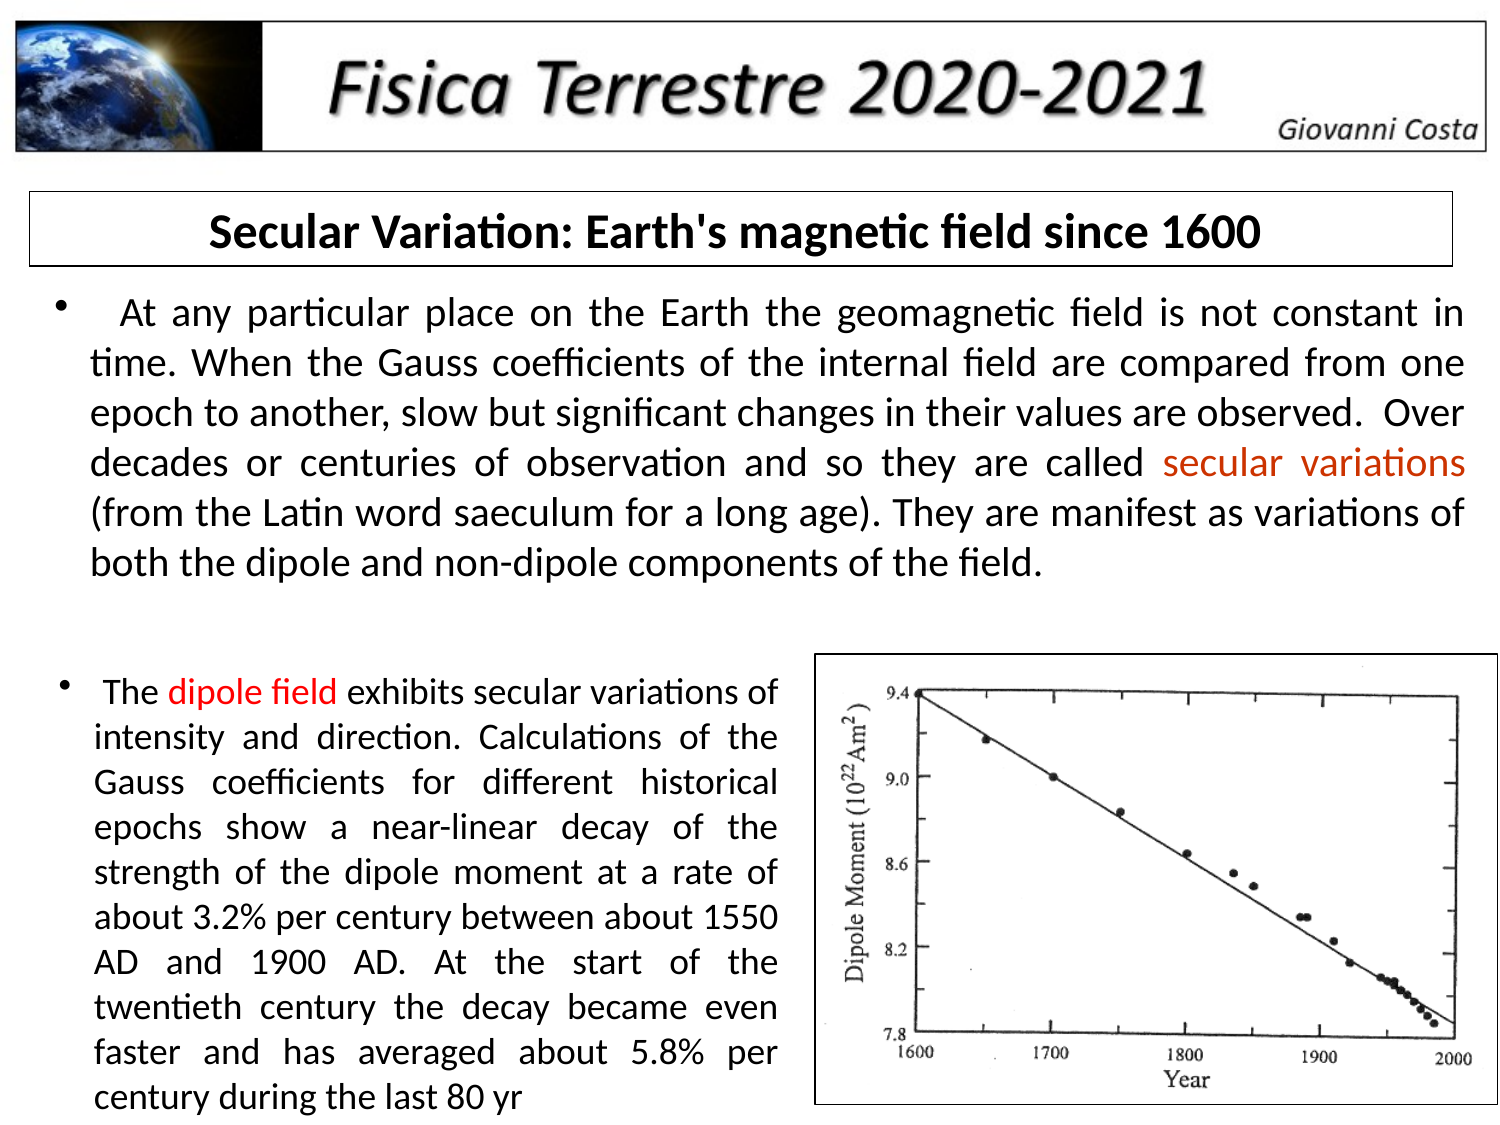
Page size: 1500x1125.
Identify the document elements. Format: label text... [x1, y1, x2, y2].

picture [0, 0, 1500, 1125]
text_box At any particular place on the Earth the geomagnetic field is not constant in time. When the Gauss coefficients of the internal field are compared from one epoch to another, slow but significant changes in their values are observed. Over decades or centuries of observation and so they are called secular variations (from the Latin word saeculum for a long age). They are manifest as variations of both the dipole and non-dipole components of the field. [39, 277, 1481, 593]
text_box The dipole field exhibits secular variations of intensity and direction. Calculations of the Gauss coefficients for different historical epochs show a near-linear decay of the strength of the dipole moment at a rate of about 3.2% per century between about 1550 AD and 1900 AD. At the start of the twentieth century the decay became even faster and has averaged about 5.8% per century during the last 80 yr [43, 659, 794, 1125]
text_box Secular Variation: Earth's magnetic field since 1600 [29, 191, 1453, 267]
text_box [815, 654, 1498, 1104]
